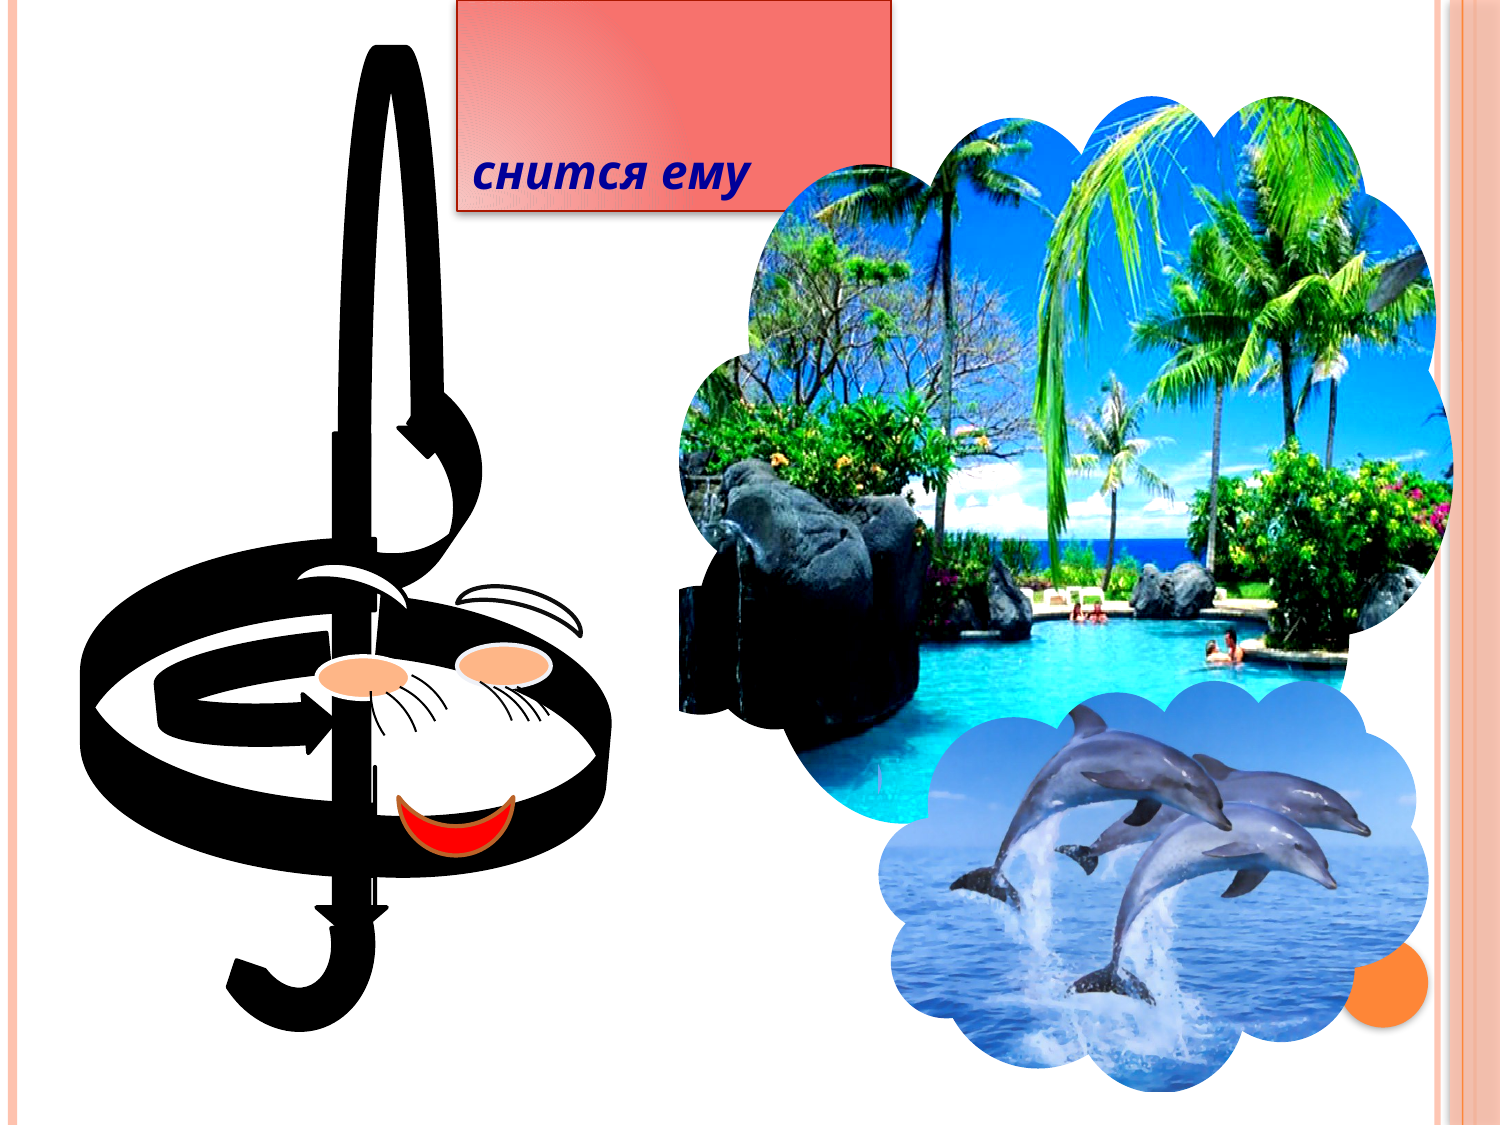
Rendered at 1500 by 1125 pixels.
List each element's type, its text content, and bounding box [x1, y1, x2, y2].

title снится ему [456, 0, 892, 212]
picture [679, 93, 1454, 1093]
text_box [81, 46, 609, 1032]
